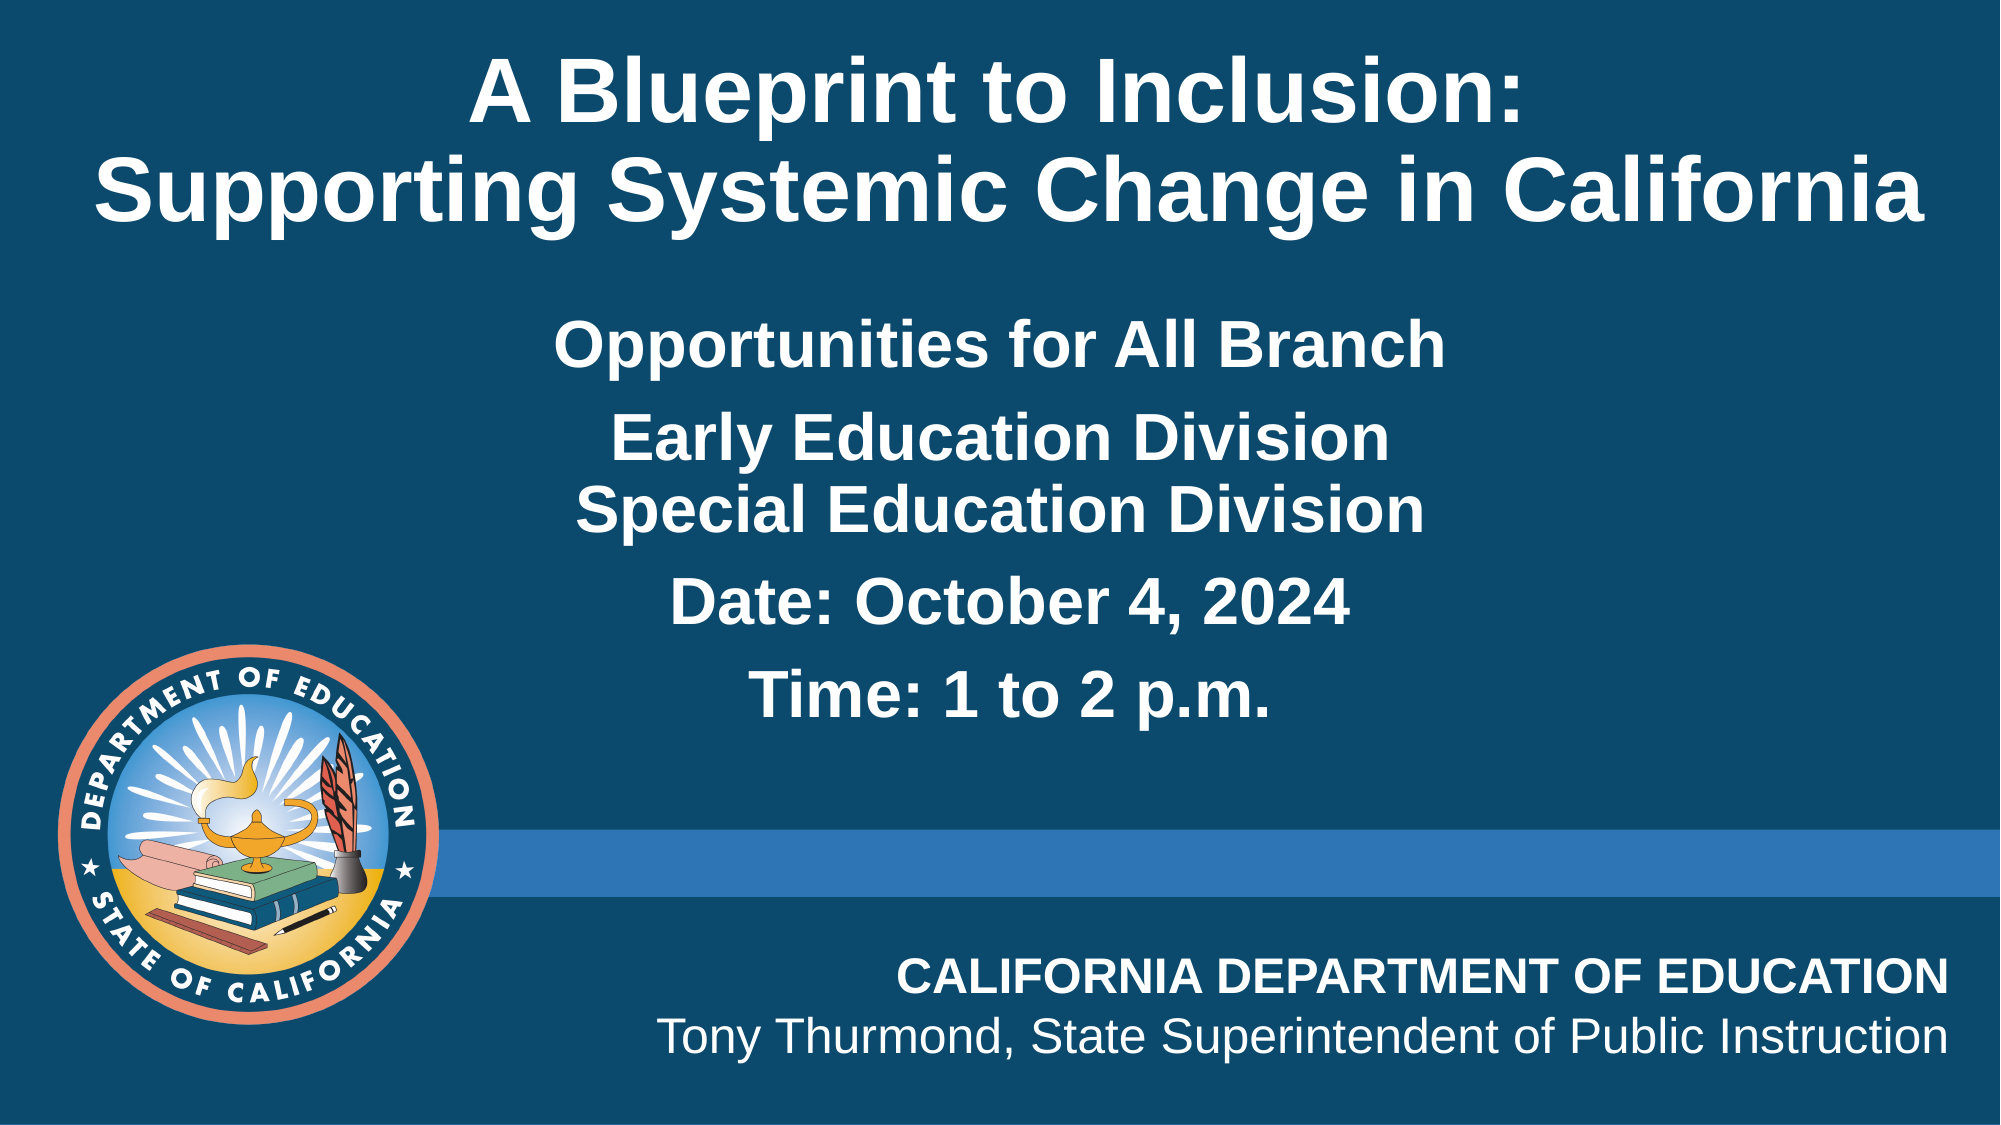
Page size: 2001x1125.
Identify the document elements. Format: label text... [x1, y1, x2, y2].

picture [55, 639, 443, 1031]
title A Blueprint to Inclusion: Supporting Systemic Change in California [55, 33, 1965, 252]
list Opportunities for All Branch Early Education Division Special Education Division Date: October 4, 2024 Time: 1 to 2 p.m. [180, 302, 1841, 823]
